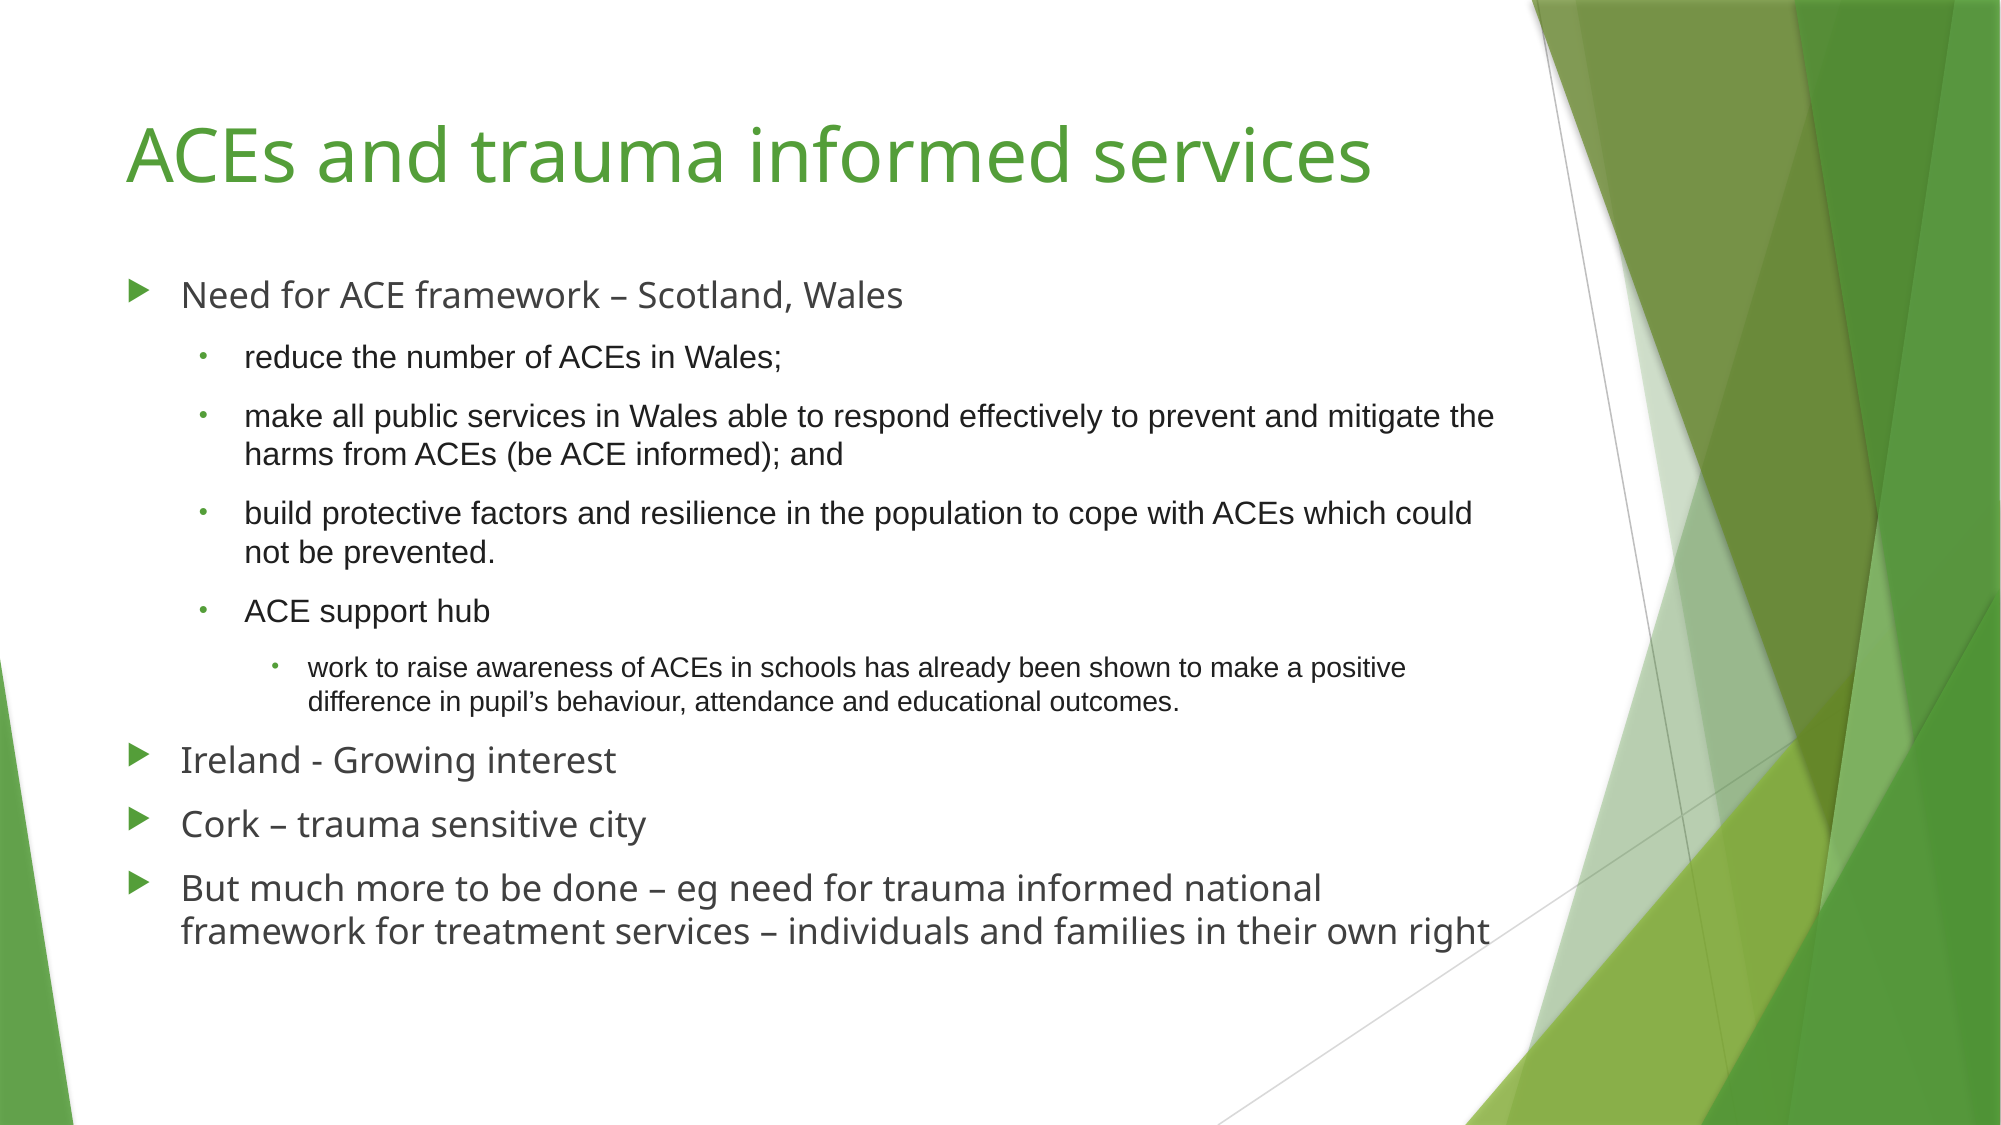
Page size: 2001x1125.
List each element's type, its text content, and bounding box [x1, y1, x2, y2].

title ACEs and trauma informed services [111, 99, 1522, 264]
list Need for ACE framework – Scotland, Wales reduce the number of ACEs in Wales; make all public services in Wales able to respond effectively to prevent and mitigate the harms from ACEs (be ACE informed); and build protective factors and resilience in the population to cope with ACEs which could not be prevented. ACE support hub work to raise awareness of ACEs in schools has already been shown to make a positive difference in pupil’s behaviour, attendance and educational outcomes. Ireland - Growing interest Cork – trauma sensitive city But much more to be done – eg need for trauma informed national framework for treatment services – individuals and families in their own right [111, 264, 1522, 992]
